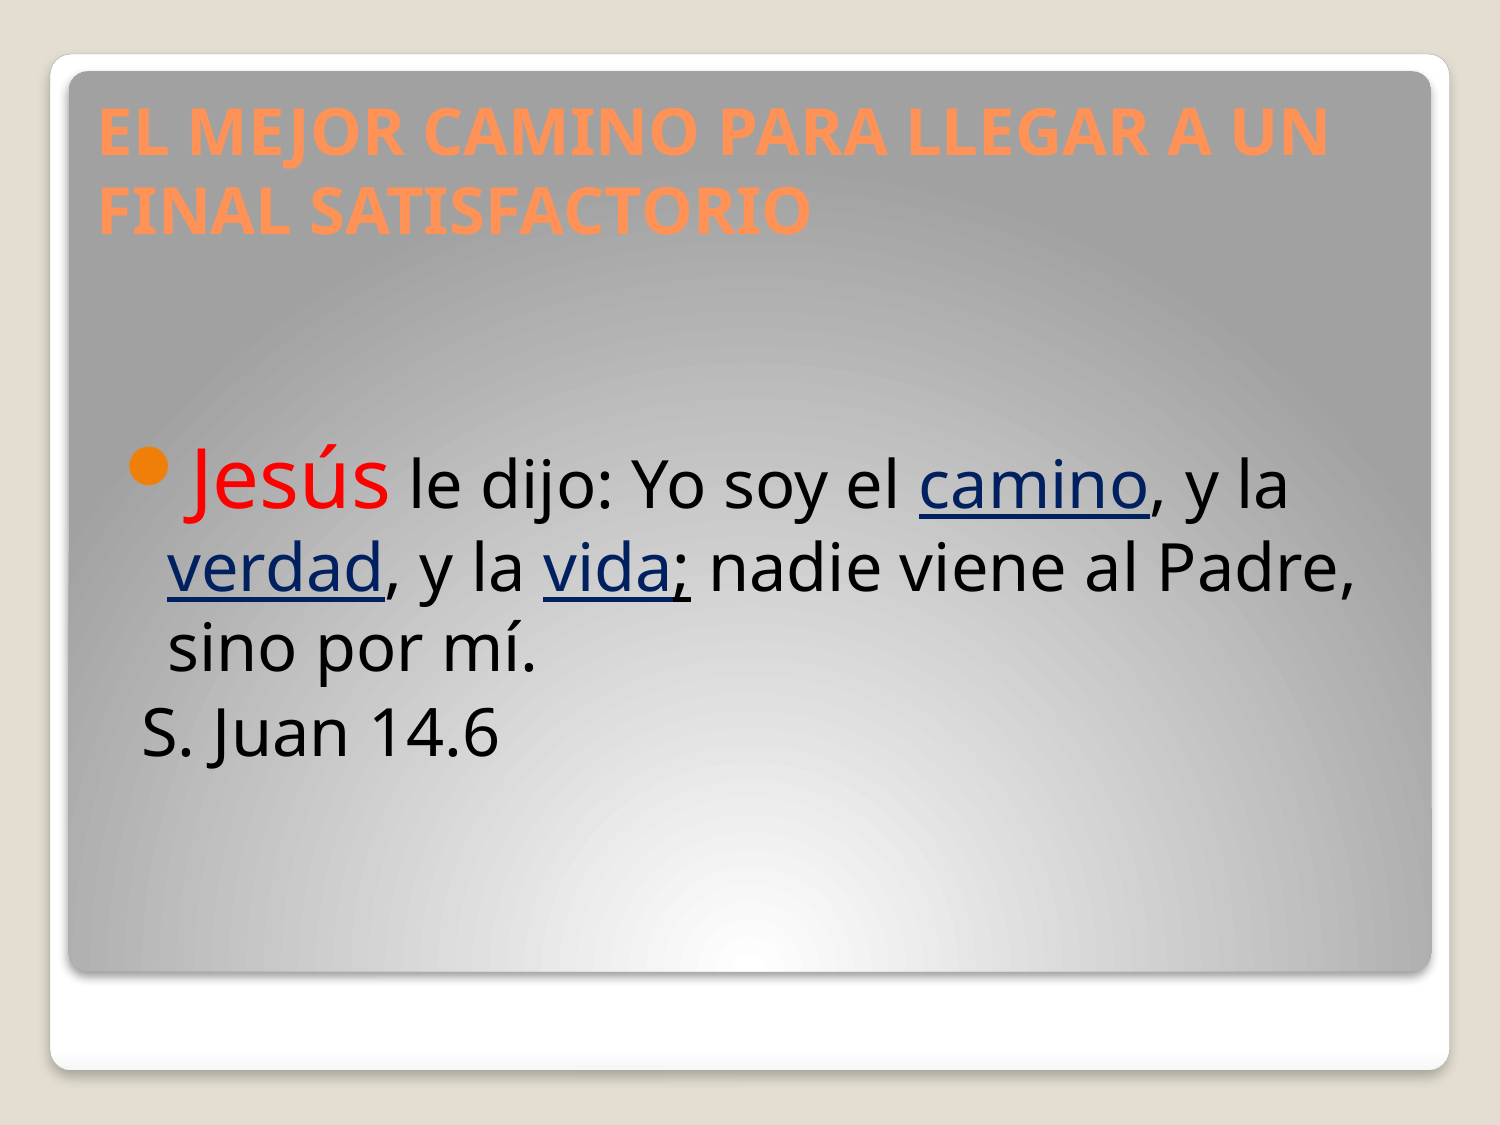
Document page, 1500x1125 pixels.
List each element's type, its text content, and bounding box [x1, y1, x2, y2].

list Jesús le dijo: Yo soy el camino, y la verdad, y la vida; nadie viene al Padre, sino por mí.﻿ S. Juan 14.6 [93, 410, 1437, 1098]
title EL MEJOR CAMINO PARA LLEGAR A UN FINAL SATISFACTORIO [82, 82, 1425, 255]
